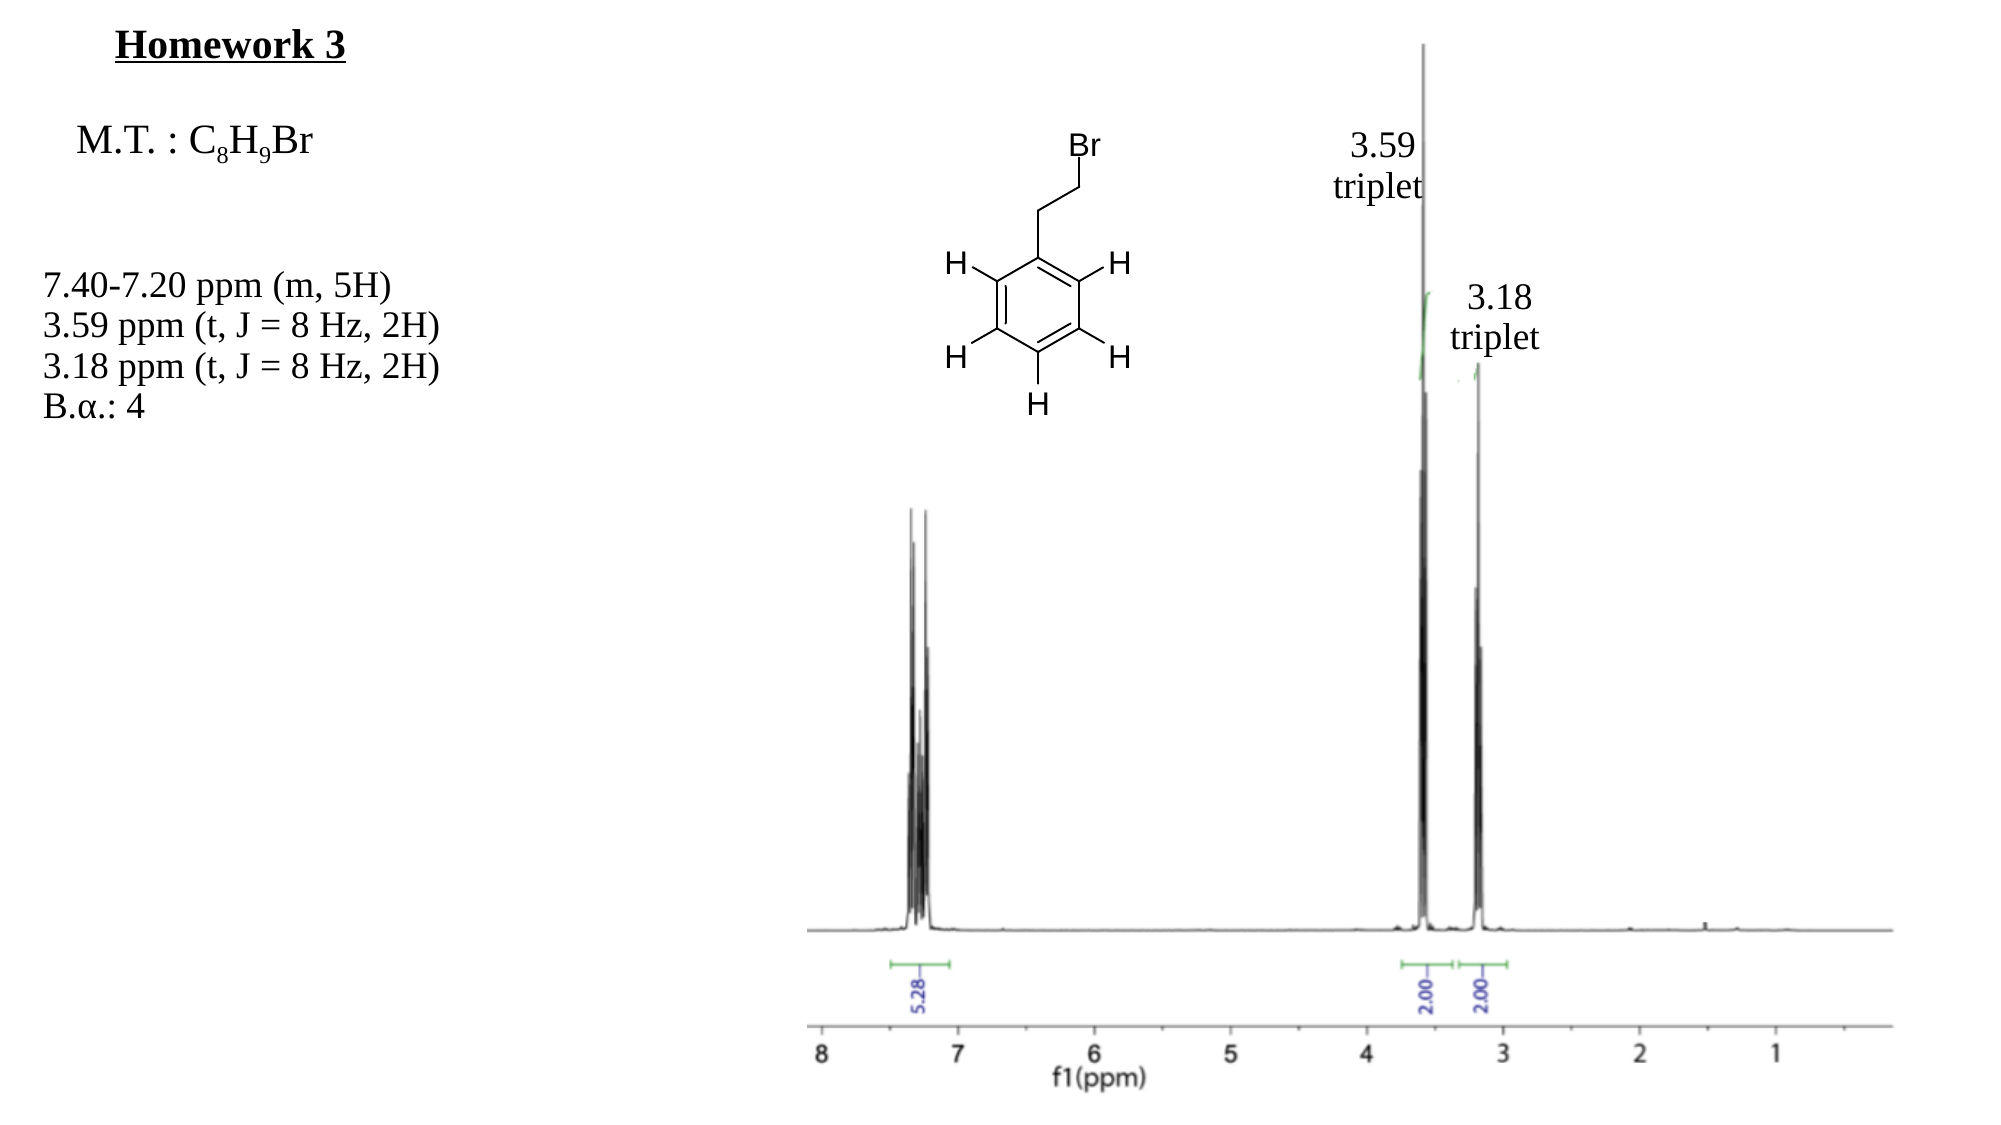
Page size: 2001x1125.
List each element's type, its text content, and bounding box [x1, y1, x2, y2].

text_box Homework 3 Μ.Τ. : C8H9Br [61, 15, 401, 171]
text_box 7.40-7.20 ppm (m, 5H) 3.59 ppm (t, J = 8 Hz, 2H) 3.18 ppm (t, J = 8 Hz, 2H) Β.α.: 4 [28, 257, 569, 435]
picture [807, 15, 1912, 1105]
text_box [940, 122, 1142, 426]
